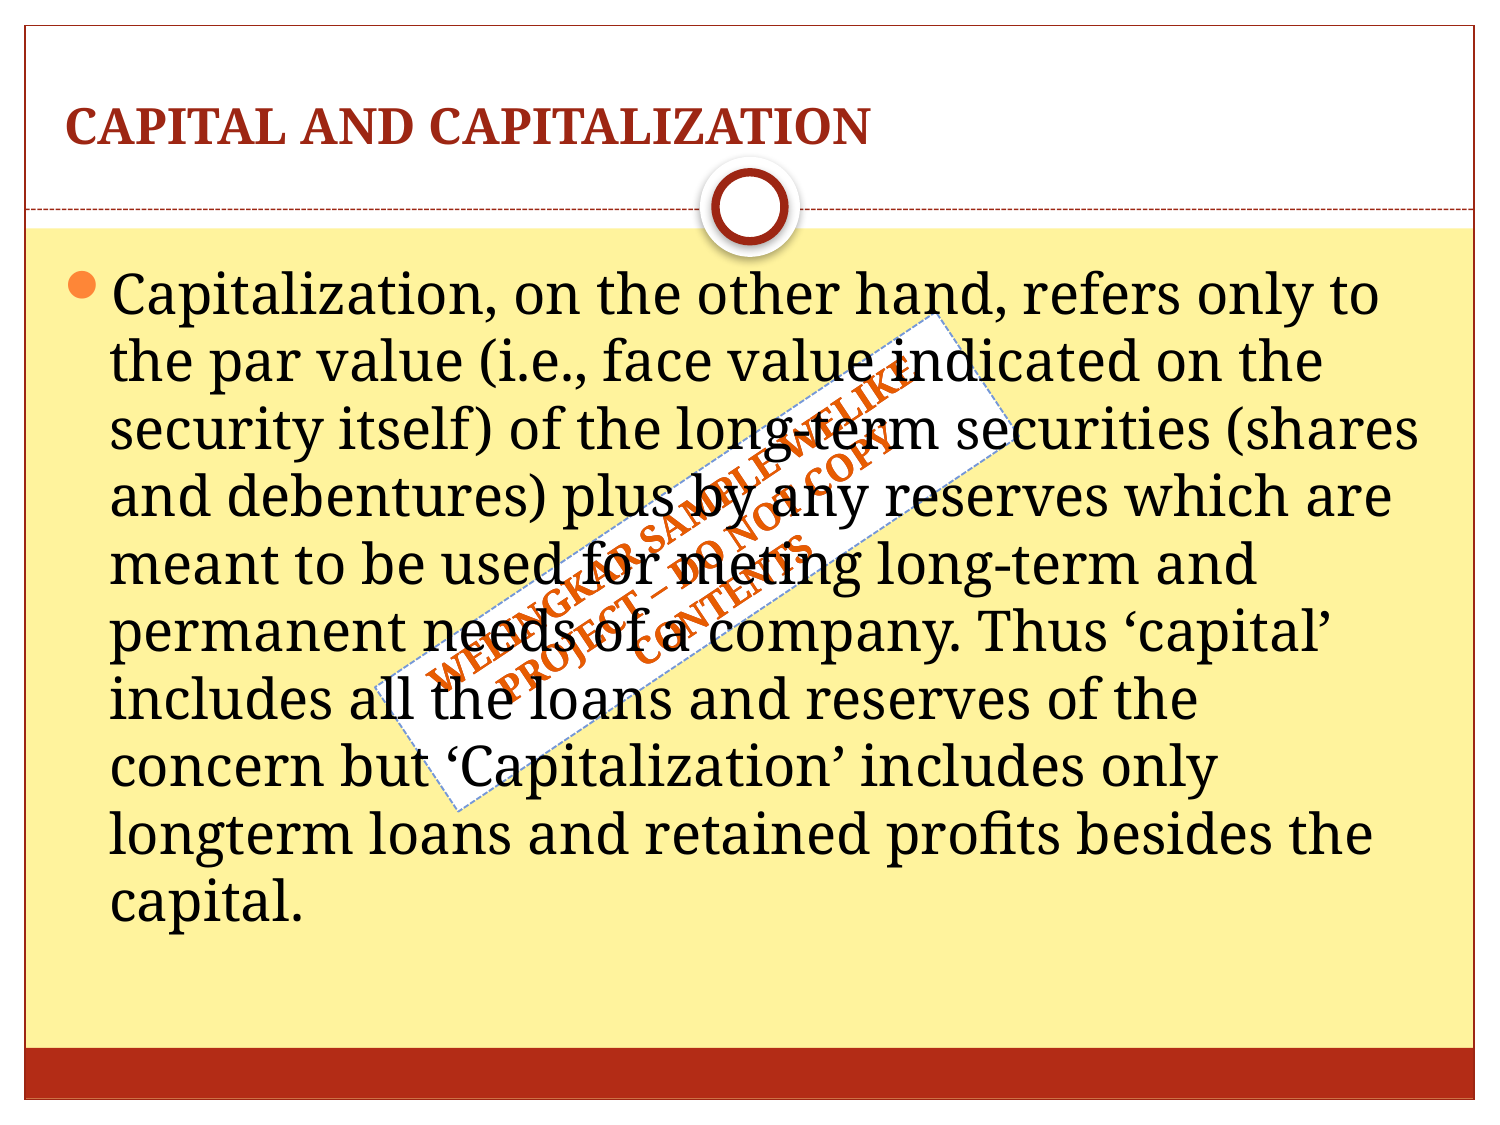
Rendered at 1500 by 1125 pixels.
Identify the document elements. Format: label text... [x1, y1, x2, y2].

list Capitalization, on the other hand, refers only to the par value (i.e., face value indicated on the security itself) of the long-term securities (shares and debentures) plus by any reserves which are meant to be used for meting long-term and permanent needs of a company. Thus ‘capital’ includes all the loans and reserves of the concern but ‘Capitalization’ includes only longterm loans and retained profits besides the capital. [49, 250, 1445, 1001]
title CAPITAL AND CAPITALIZATION [49, 37, 1450, 162]
